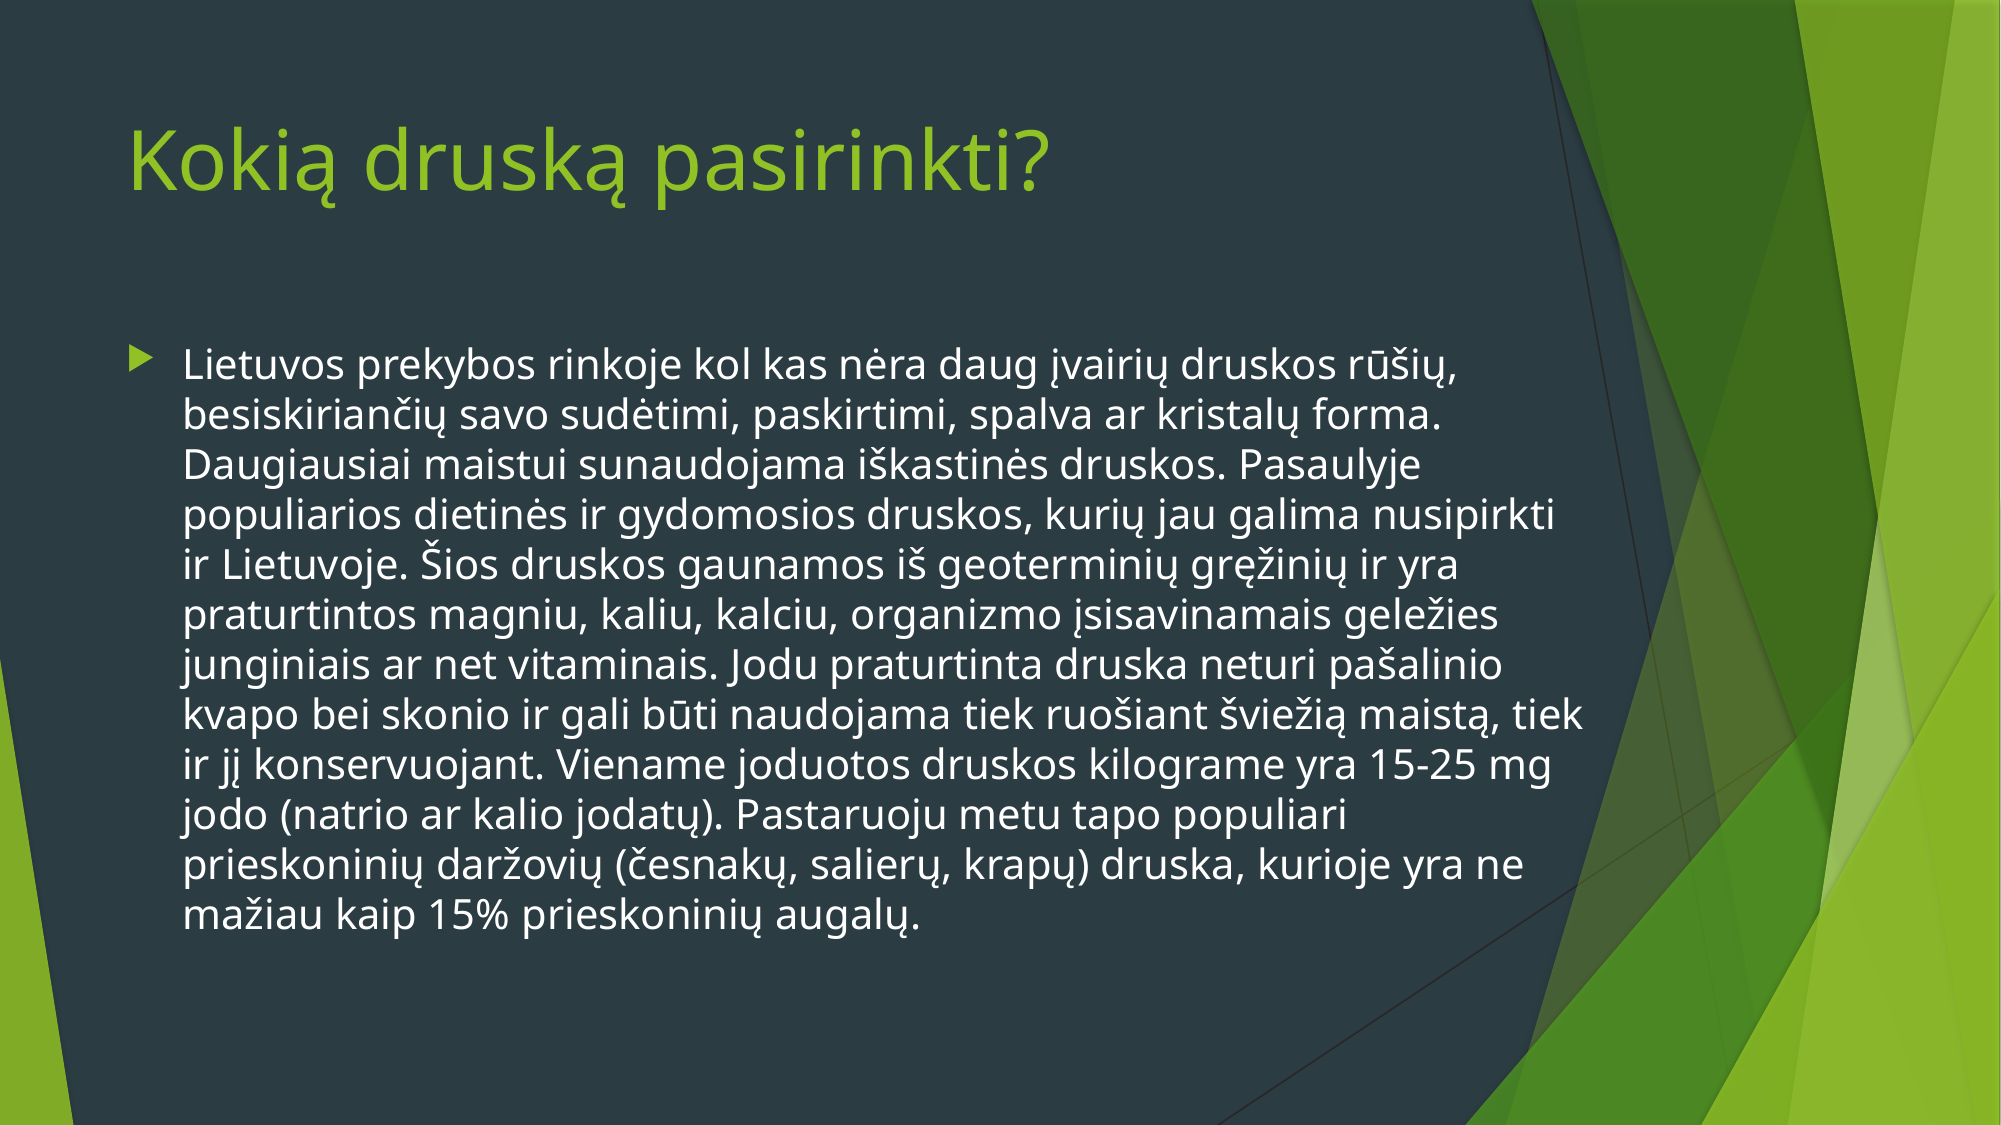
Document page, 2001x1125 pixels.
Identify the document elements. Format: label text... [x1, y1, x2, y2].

list Lietuvos prekybos rinkoje kol kas nėra daug įvairių druskos rūšių, besiskiriančių savo sudėtimi, paskirtimi, spalva ar kristalų forma. Daugiausiai maistui sunaudojama iškastinės druskos. Pasaulyje populiarios dietinės ir gydomosios druskos, kurių jau galima nusipirkti ir Lietuvoje. Šios druskos gaunamos iš geoterminių gręžinių ir yra praturtintos magniu, kaliu, kalciu, organizmo įsisavinamais geležies junginiais ar net vitaminais. Jodu praturtinta druska neturi pašalinio kvapo bei skonio ir gali būti naudojama tiek ruošiant šviežią maistą, tiek ir jį konservuojant. Viename joduotos druskos kilograme yra 15-25 mg jodo (natrio ar kalio jodatų). Pastaruoju metu tapo populiari prieskoninių daržovių (česnakų, salierų, krapų) druska, kurioje yra ne mažiau kaip 15% prieskoninių augalų. [111, 330, 1608, 1082]
title Kokią druską pasirinkti? [111, 99, 1522, 317]
